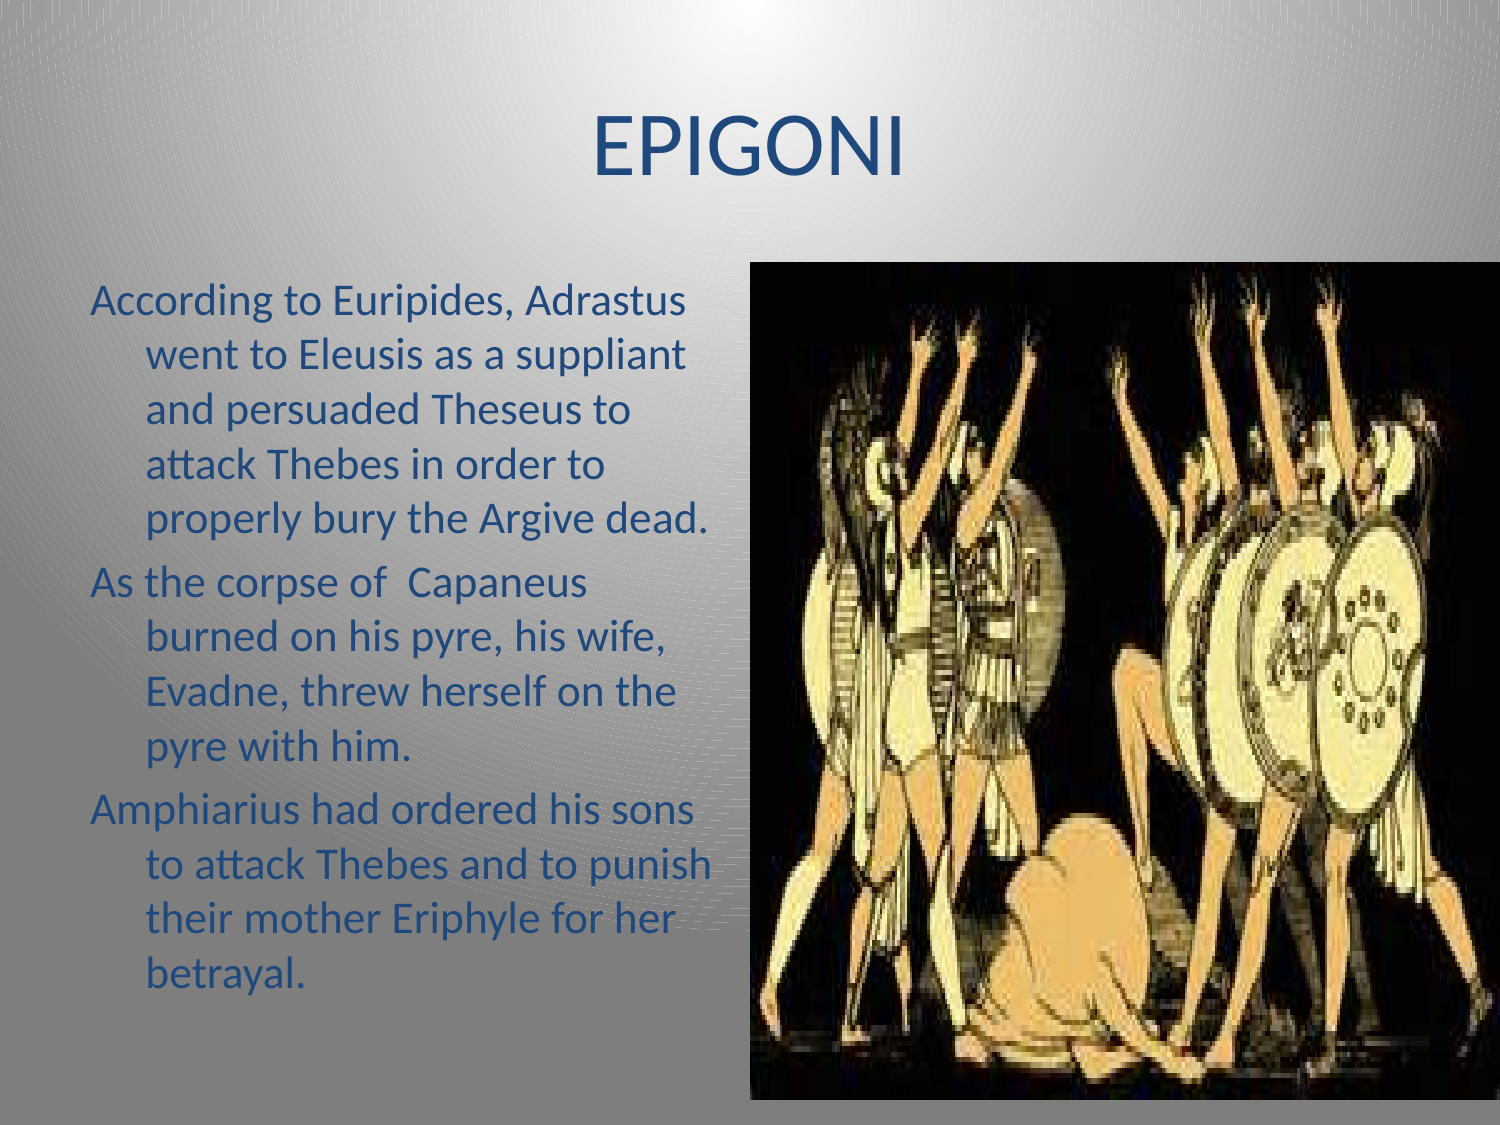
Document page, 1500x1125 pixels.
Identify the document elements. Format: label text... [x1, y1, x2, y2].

picture [749, 262, 1500, 1101]
title EPIGONI [75, 45, 1425, 233]
list According to Euripides, Adrastus went to Eleusis as a suppliant and persuaded Theseus to attack Thebes in order to properly bury the Argive dead. As the corpse of Capaneus burned on his pyre, his wife, Evadne, threw herself on the pyre with him. Amphiarius had ordered his sons to attack Thebes and to punish their mother Eriphyle for her betrayal. [75, 262, 738, 1005]
